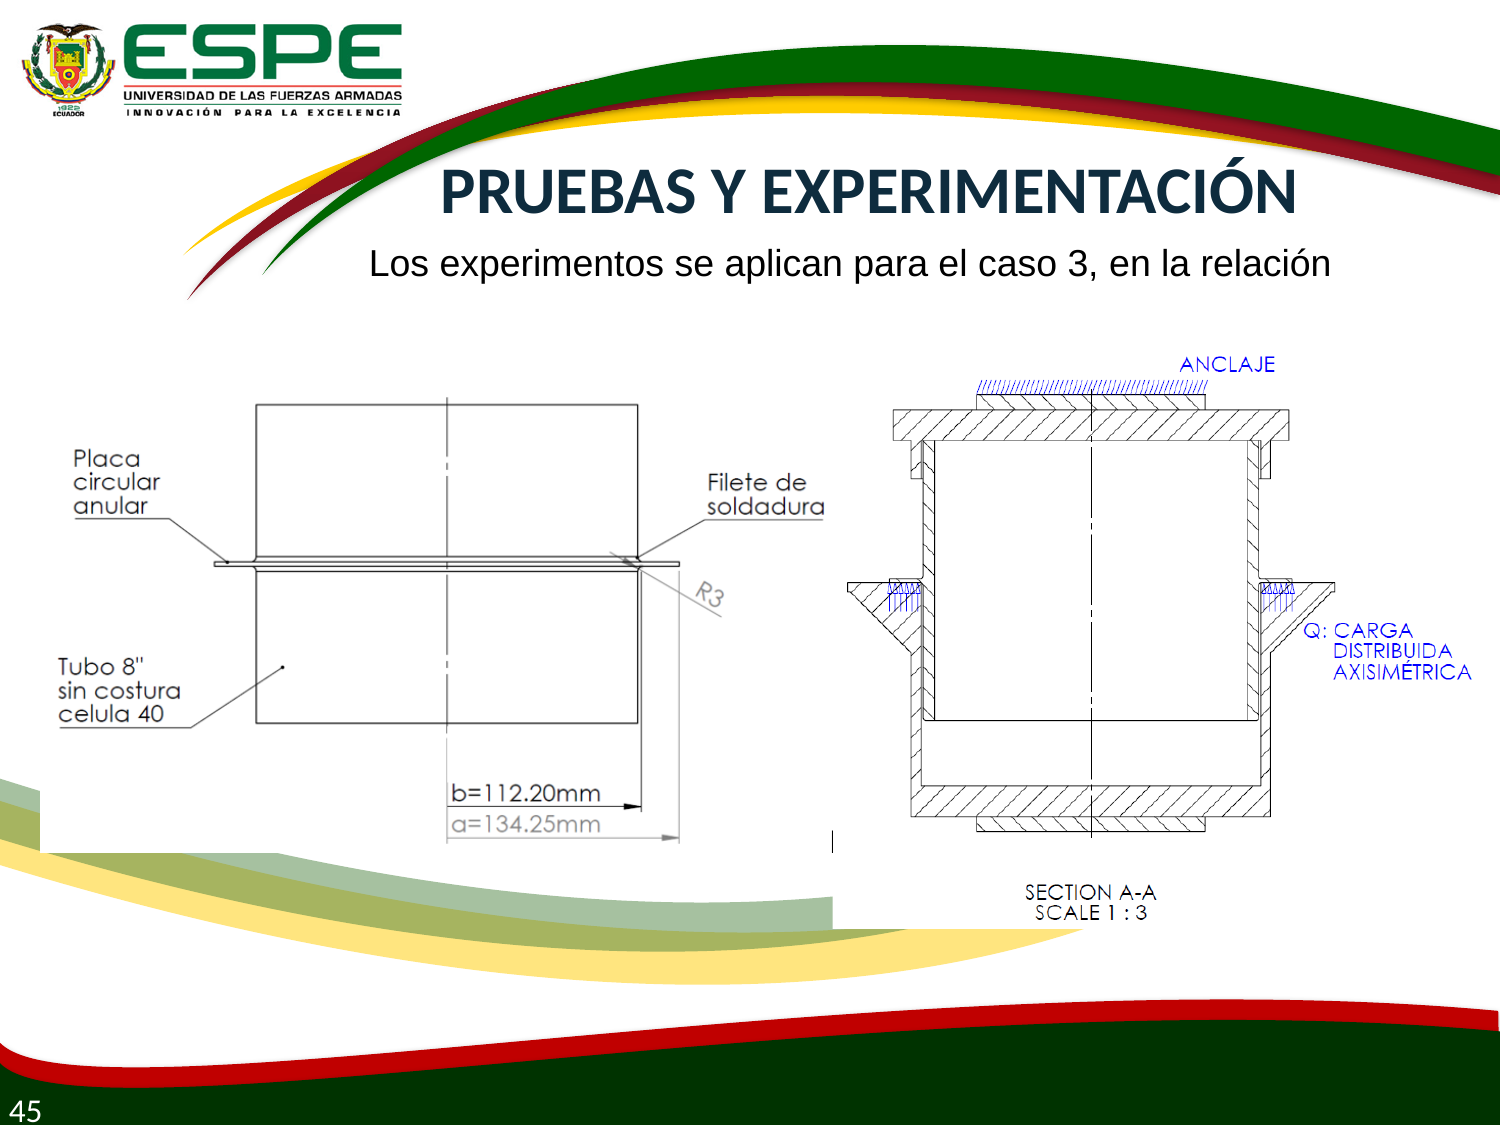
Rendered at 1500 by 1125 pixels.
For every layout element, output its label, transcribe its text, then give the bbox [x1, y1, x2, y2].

slide_number 45 [0, 1081, 344, 1125]
title PRUEBAS Y EXPERIMENTACIÓN [194, 93, 1500, 282]
picture [39, 307, 1479, 929]
picture [8, 9, 408, 126]
